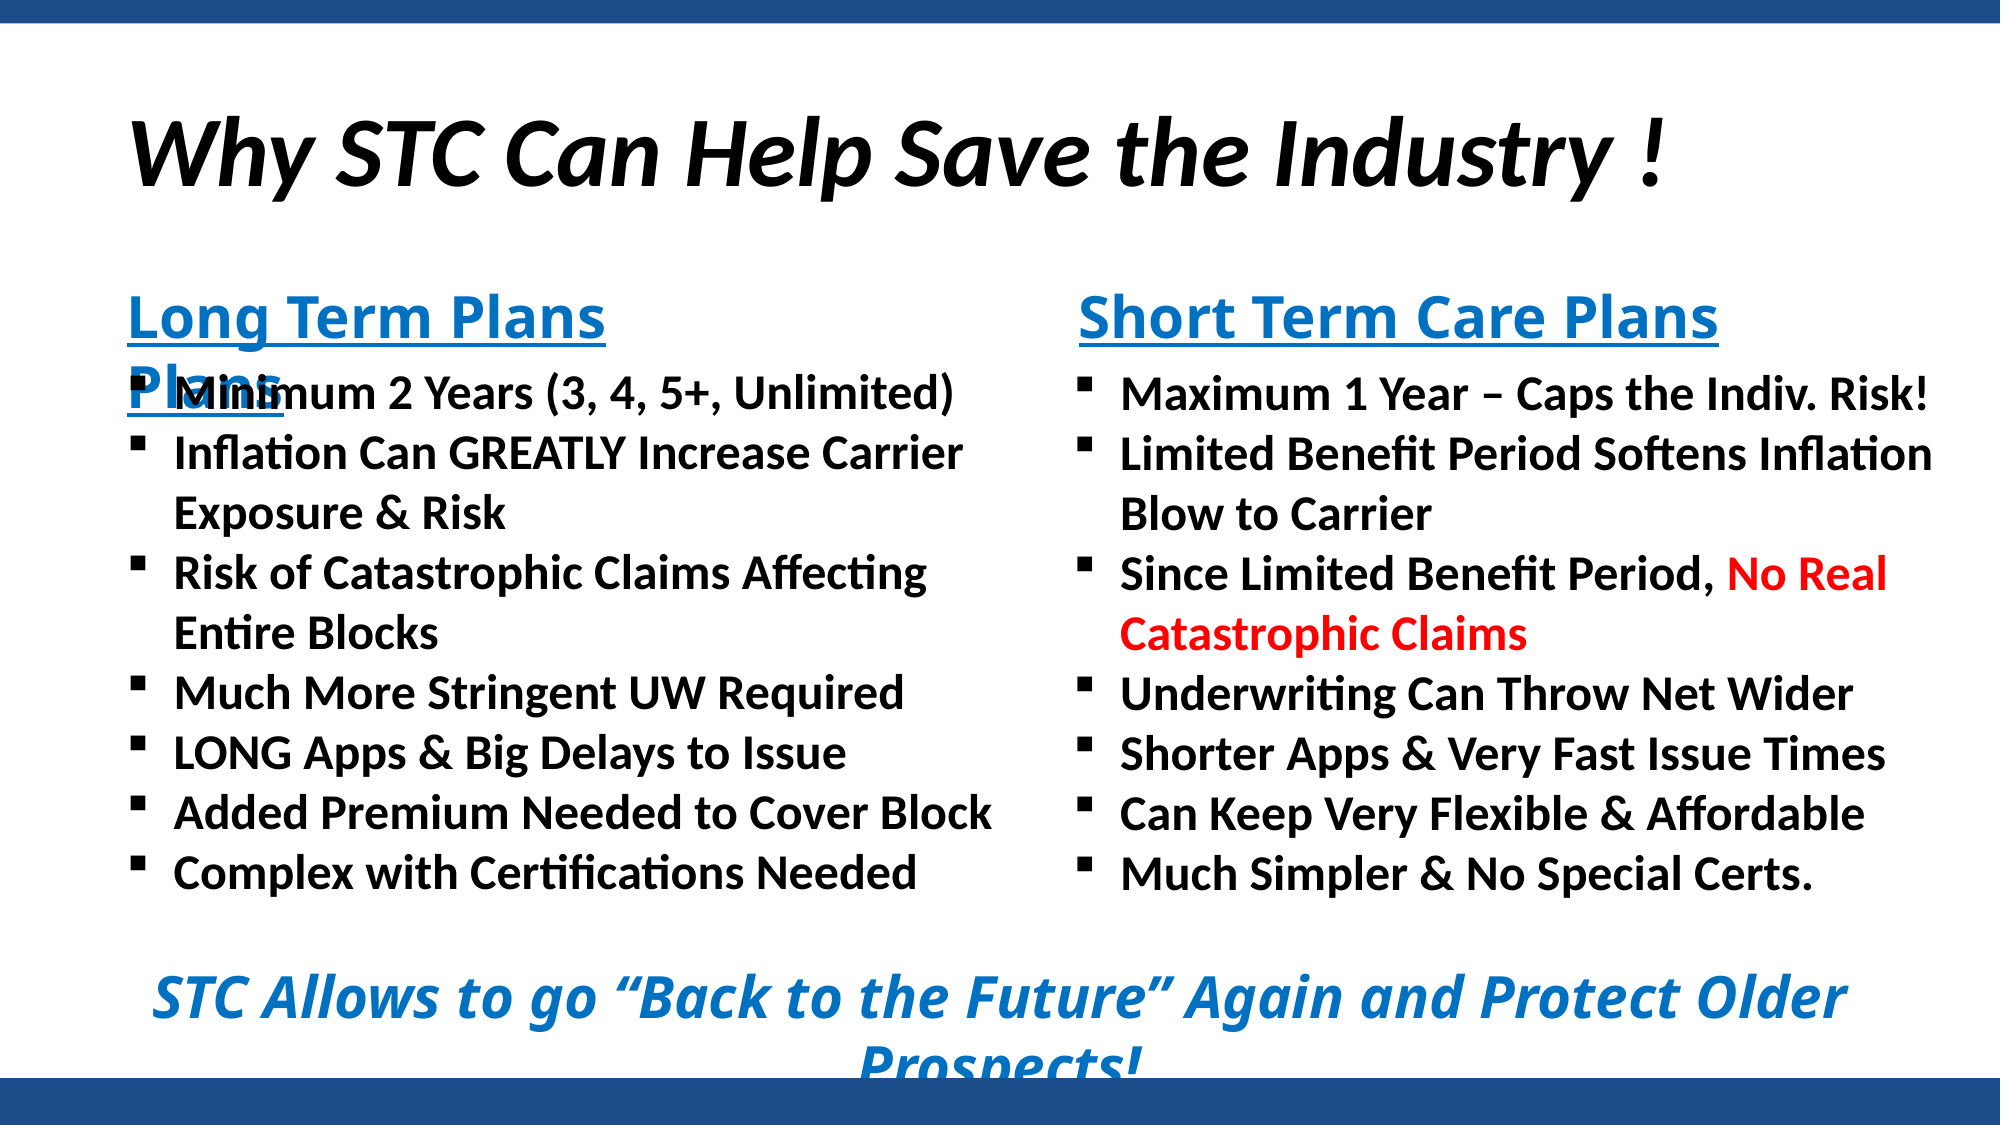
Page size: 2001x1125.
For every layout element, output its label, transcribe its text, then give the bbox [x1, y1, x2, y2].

text_box [0, 1077, 2000, 1125]
text_box STC Allows to go “Back to the Future” Again and Protect Older Prospects! [0, 952, 2000, 1060]
text_box Long Term Plans Plans [111, 272, 674, 352]
text_box Minimum 2 Years (3, 4, 5+, Unlimited) Inflation Can GREATLY Increase Carrier Exposure & Risk Risk of Catastrophic Claims Affecting Entire Blocks Much More Stringent UW Required LONG Apps & Big Delays to Issue Added Premium Needed to Cover Block Complex with Certifications Needed [111, 352, 1018, 908]
title Why STC Can Help Save the Industry ! [111, 99, 1872, 208]
text_box Maximum 1 Year – Caps the Indiv. Risk! Limited Benefit Period Softens Inflation Blow to Carrier Since Limited Benefit Period, No Real Catastrophic Claims Underwriting Can Throw Net Wider Shorter Apps & Very Fast Issue Times Can Keep Very Flexible & Affordable Much Simpler & No Special Certs. [1058, 353, 1965, 909]
text_box [0, 0, 2000, 24]
text_box Short Term Care Plans [1063, 272, 1780, 353]
